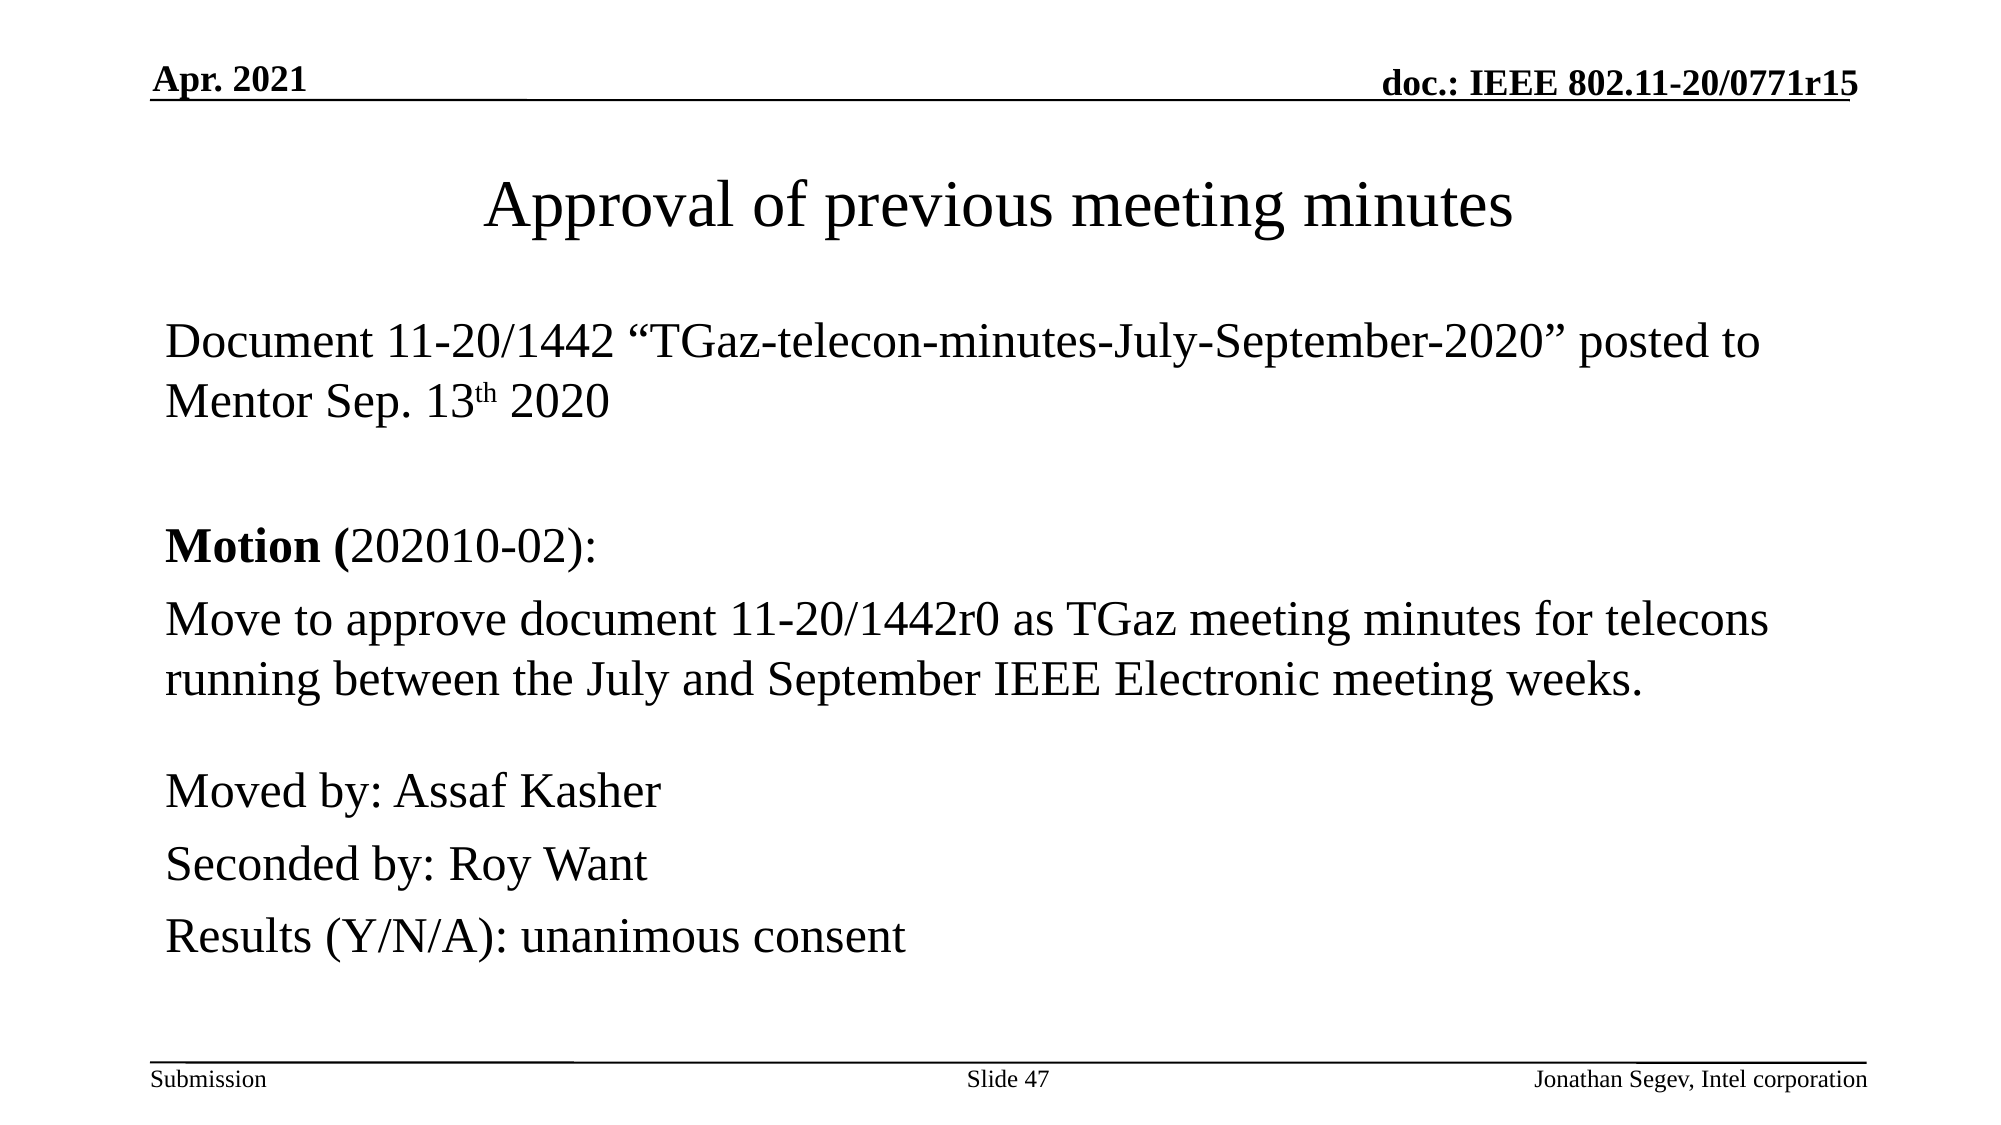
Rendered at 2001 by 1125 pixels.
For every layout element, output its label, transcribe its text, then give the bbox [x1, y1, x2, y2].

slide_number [152, 54, 563, 100]
footer Jonathan Segev, Intel corporation [1171, 1061, 1869, 1093]
slide_number Slide 47 [950, 1061, 1067, 1123]
title Approval of previous meeting minutes [149, 112, 1850, 288]
list Document 11-20/1442 “TGaz-telecon-minutes-July-September-2020” posted to Mentor Sep. 13th 2020 Motion (202010-02): Move to approve document 11-20/1442r0 as TGaz meeting minutes for telecons running between the July and September IEEE Electronic meeting weeks. Moved by: Assaf Kasher Seconded by: Roy Want Results (Y/N/A): unanimous consent [149, 299, 1850, 1000]
